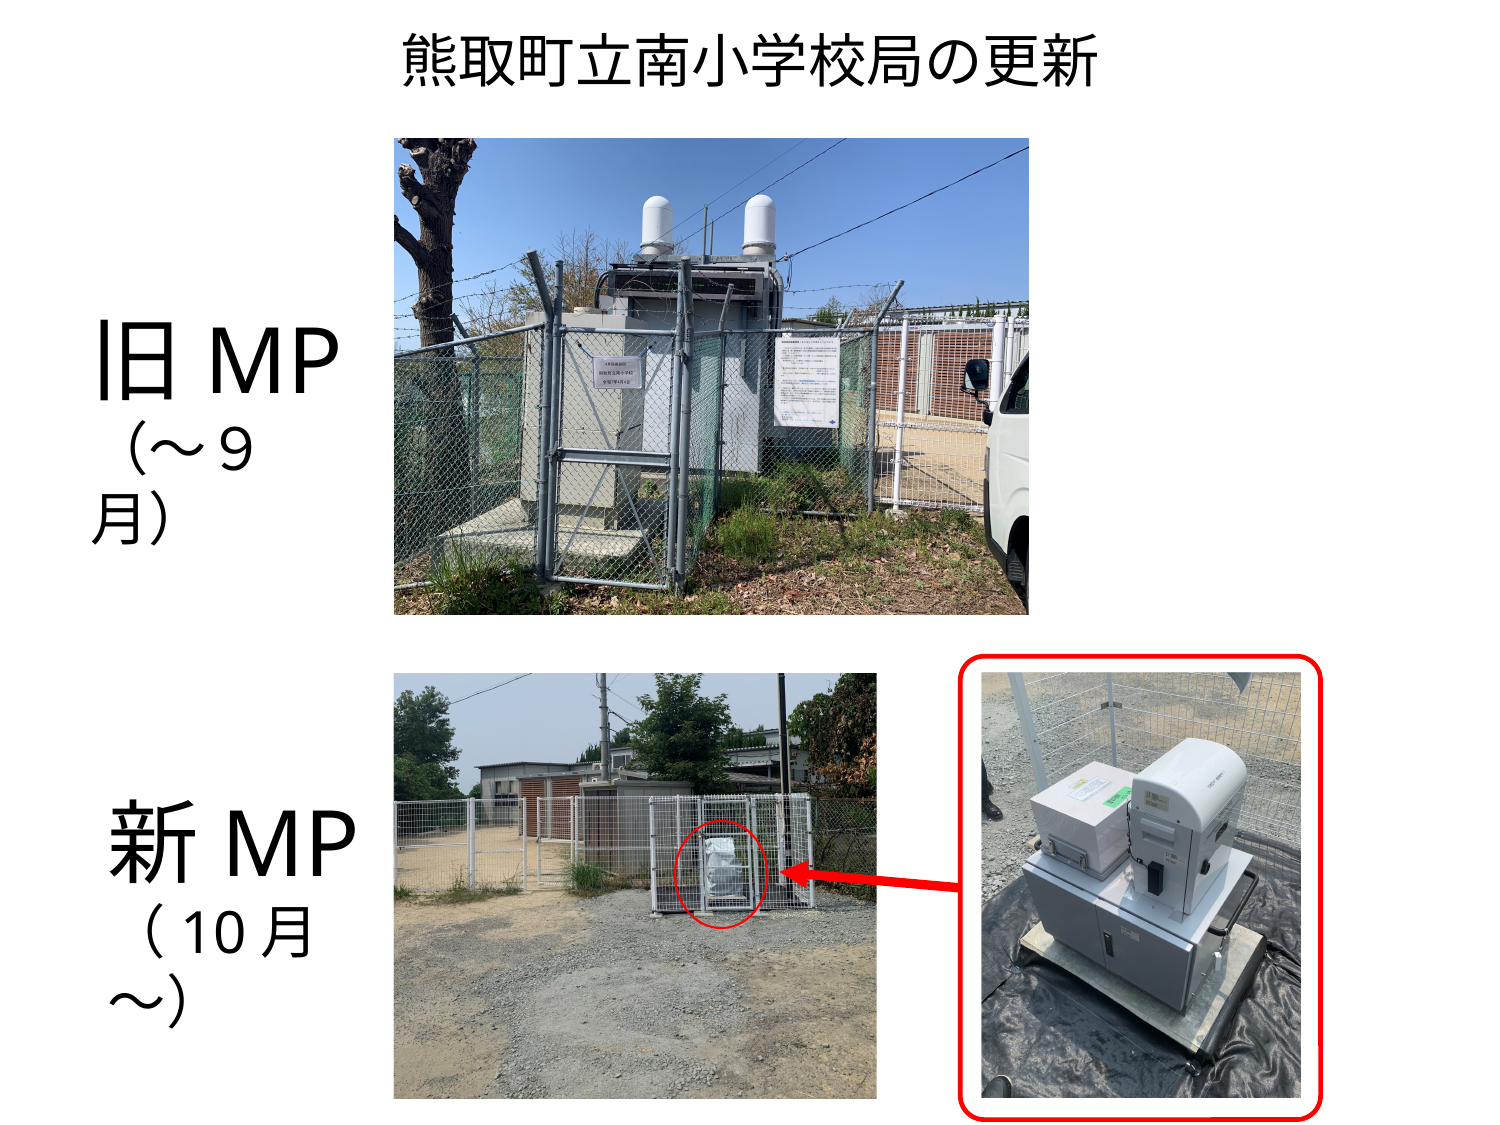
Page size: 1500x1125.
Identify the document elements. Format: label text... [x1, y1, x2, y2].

picture [394, 138, 1029, 615]
text_box 熊取町立南小学校局の更新 [0, 16, 1500, 101]
text_box [959, 655, 1322, 725]
text_box 旧MP （～９月） [76, 294, 394, 560]
text_box 新MP （10月～） [93, 777, 411, 1125]
picture [928, 725, 1354, 1045]
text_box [779, 871, 961, 888]
picture [394, 644, 877, 1125]
text_box [959, 1045, 1322, 1121]
